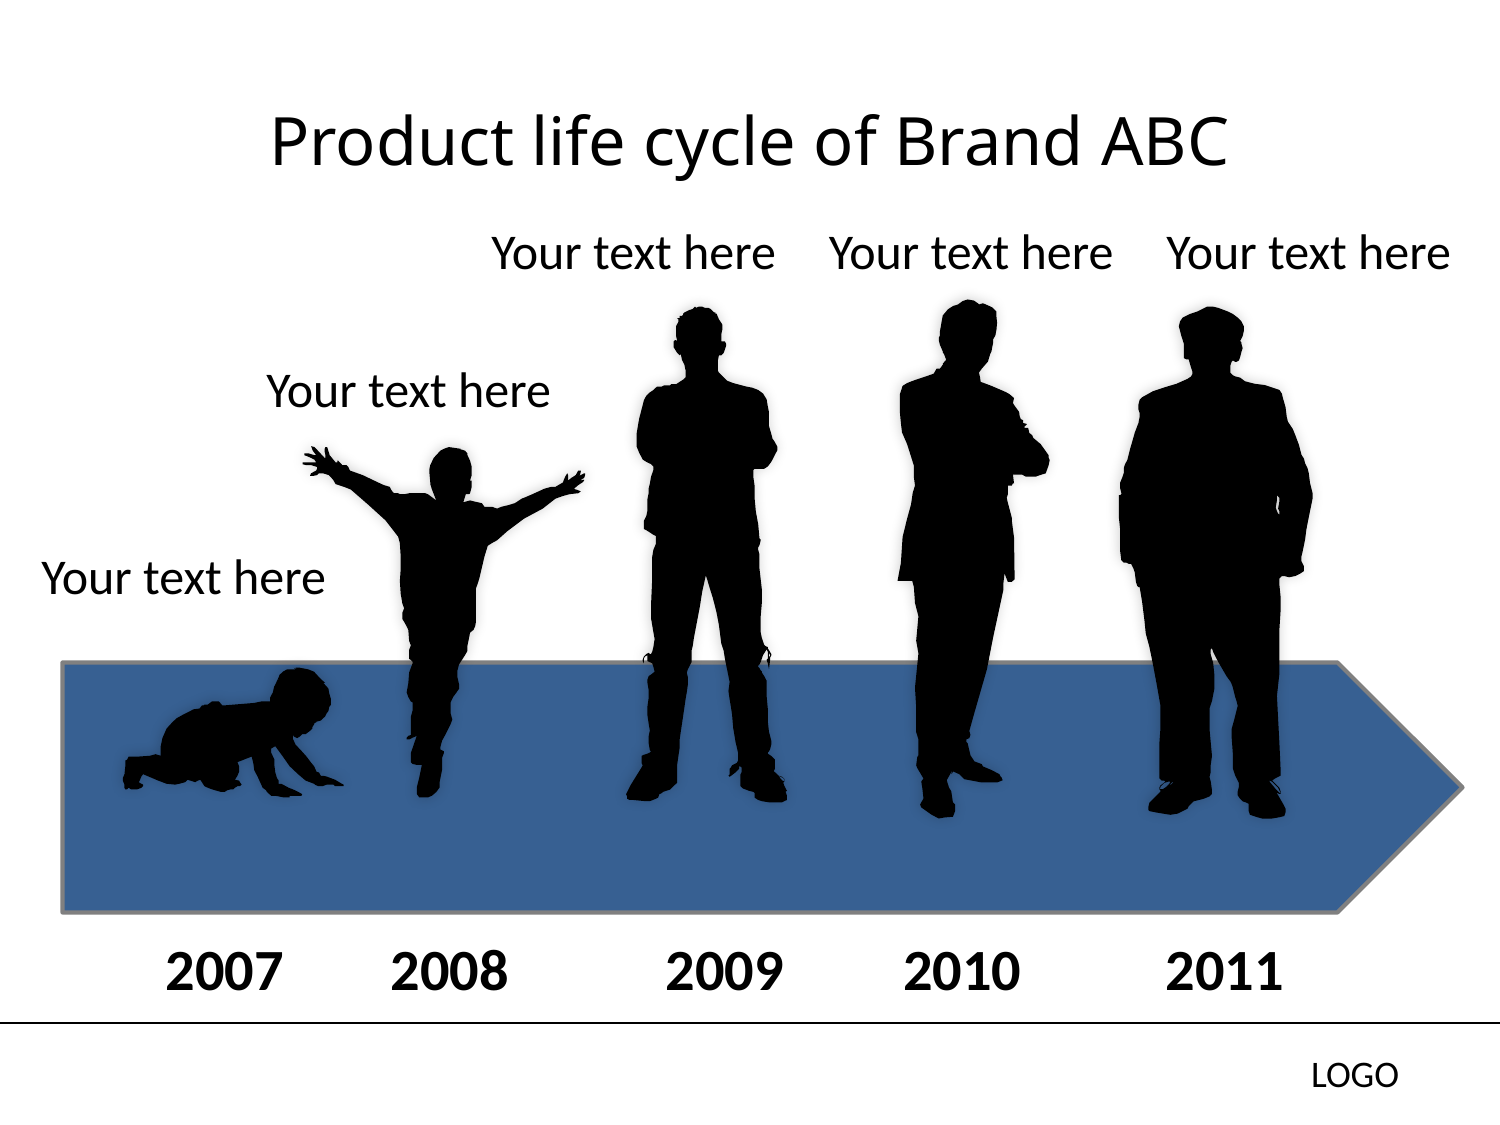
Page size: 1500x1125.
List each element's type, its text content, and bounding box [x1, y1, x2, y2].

text_box 2010 [888, 924, 1037, 1010]
text_box Your text here [814, 212, 1129, 288]
text_box Your text here [26, 537, 117, 613]
title Product life cycle of Brand ABC [75, 45, 1425, 233]
text_box 2007 [151, 924, 299, 1010]
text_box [122, 299, 1313, 819]
text_box 2011 [1151, 924, 1299, 1010]
text_box 2008 [376, 924, 524, 1010]
text_box 2009 [651, 924, 799, 1010]
text_box [60, 660, 1465, 915]
text_box Your text here [1151, 212, 1467, 288]
text_box Your text here [476, 212, 792, 288]
